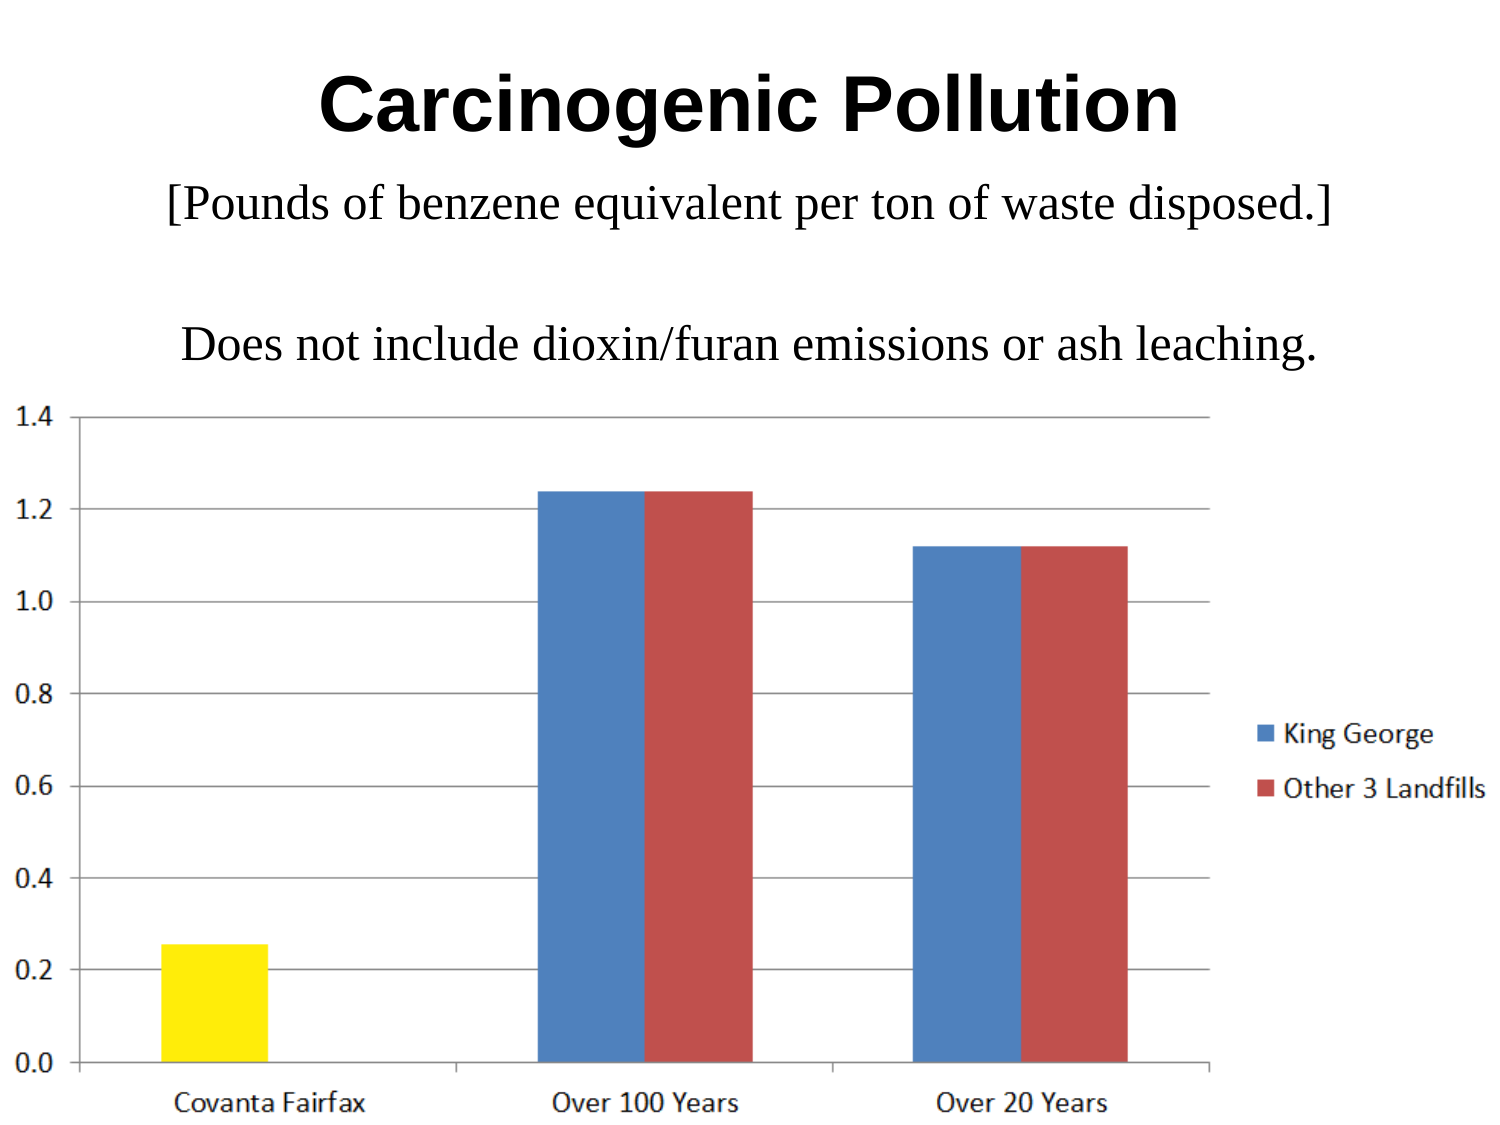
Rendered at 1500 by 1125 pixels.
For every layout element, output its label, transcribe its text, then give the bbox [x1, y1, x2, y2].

title Carcinogenic Pollution [112, 37, 1388, 162]
picture [0, 393, 1500, 1125]
list [Pounds of benzene equivalent per ton of waste disposed.] Does not include dioxin/furan emissions or ash leaching. [0, 162, 1500, 393]
